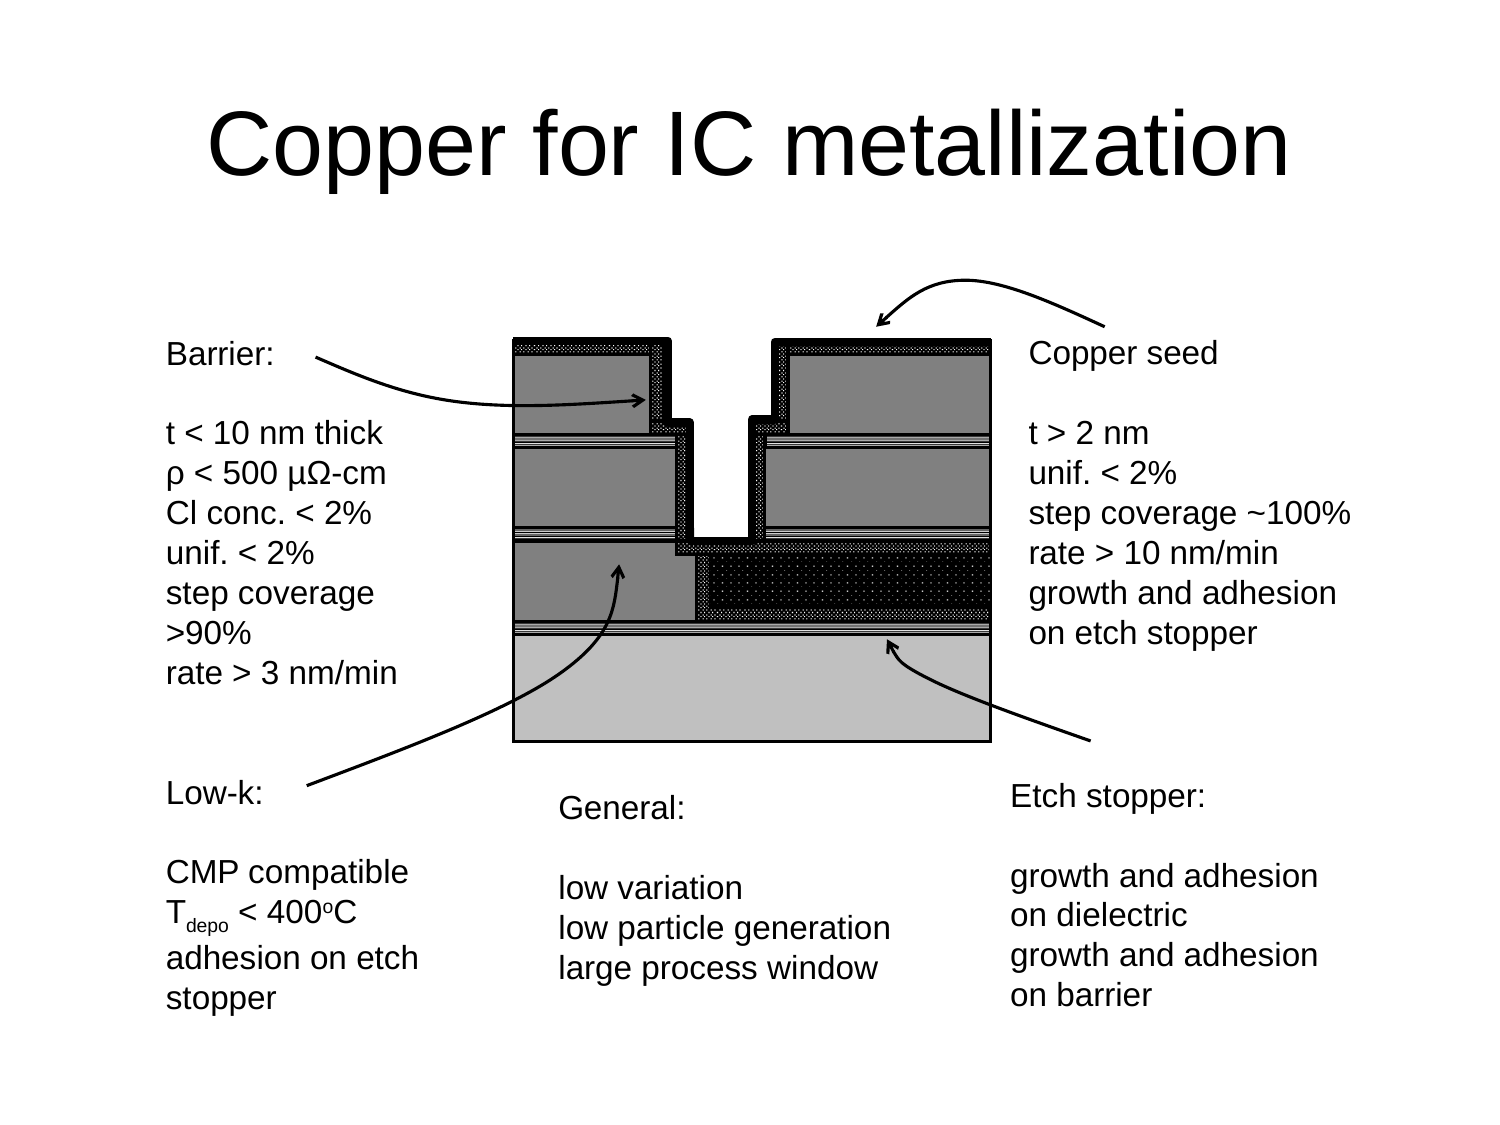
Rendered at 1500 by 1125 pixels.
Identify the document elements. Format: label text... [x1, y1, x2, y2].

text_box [135, 231, 1377, 1063]
title Copper for IC metallization [75, 45, 1425, 233]
